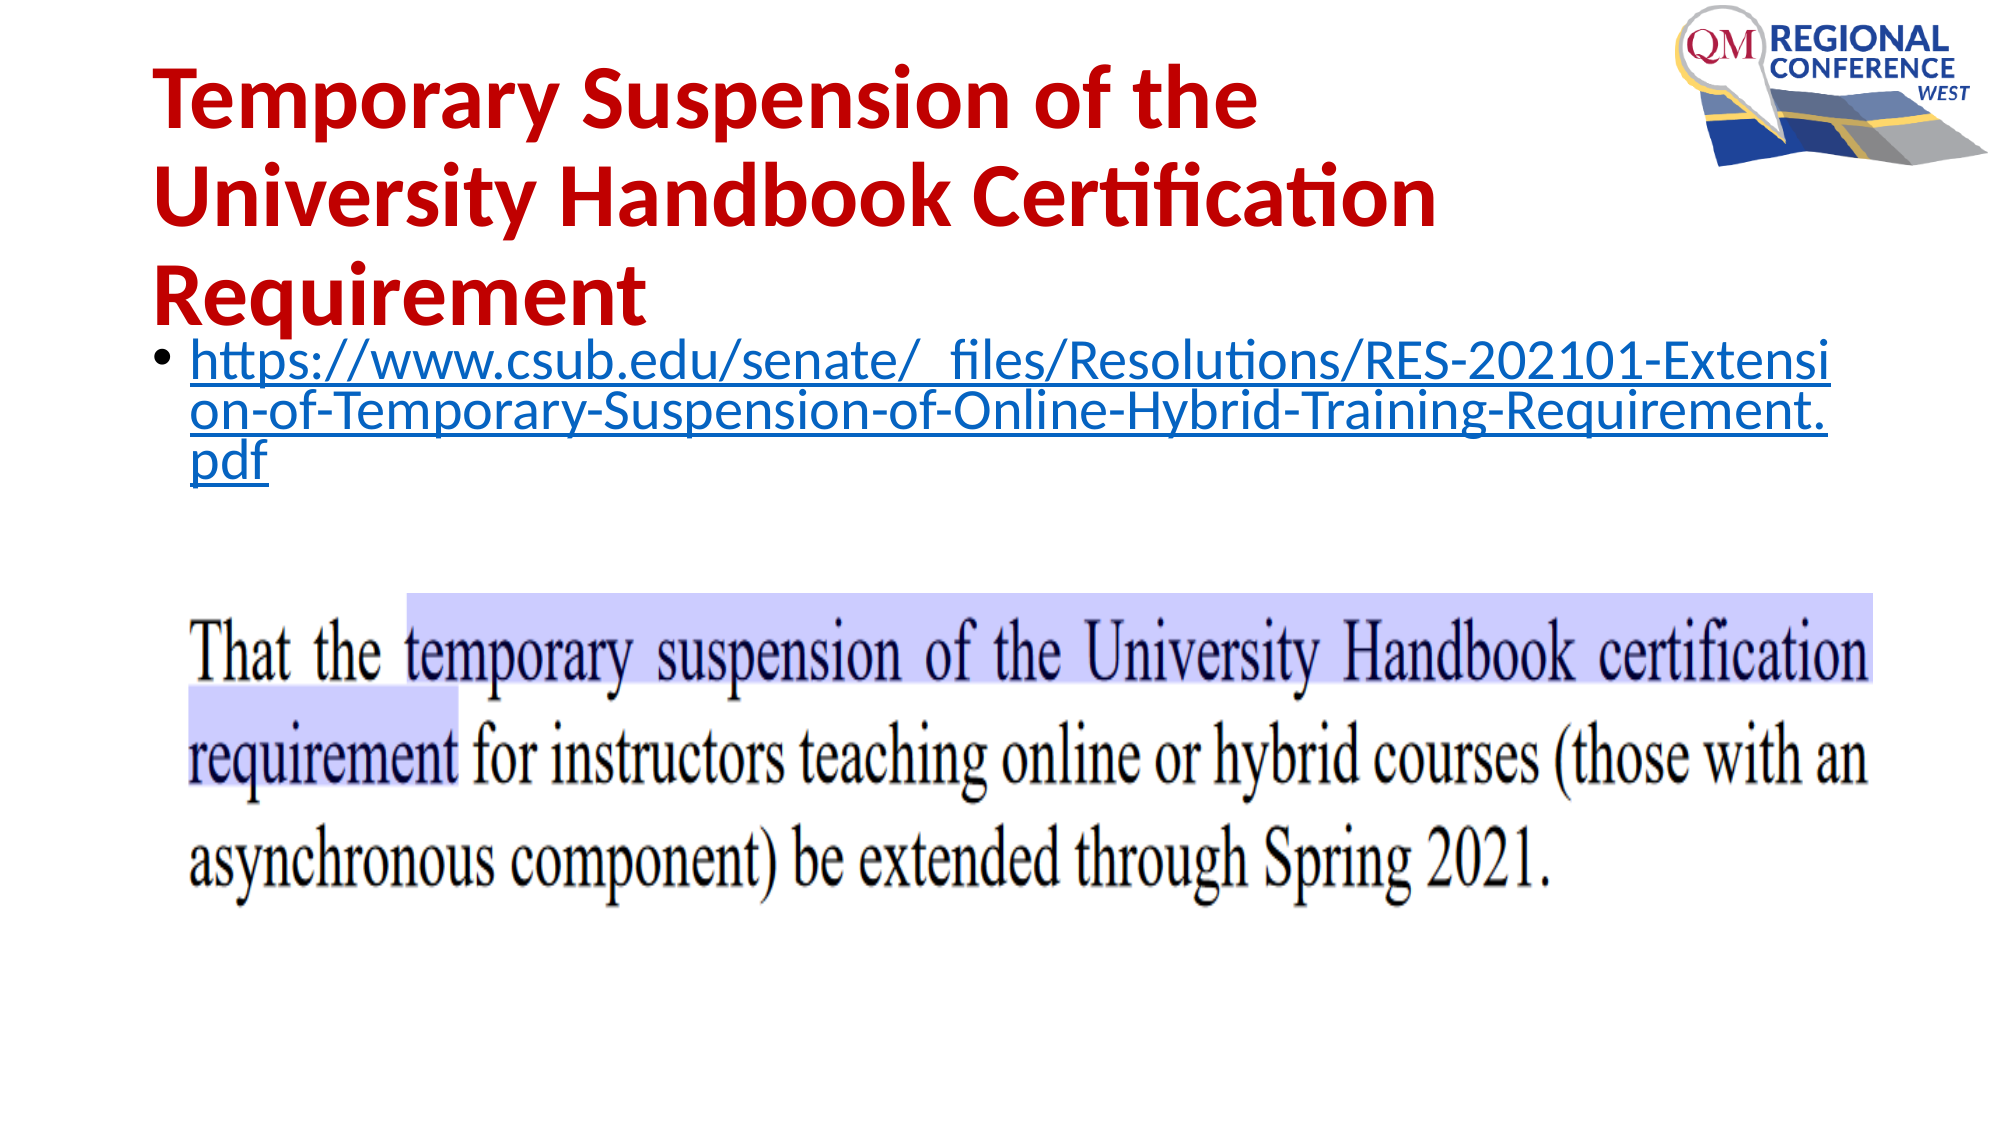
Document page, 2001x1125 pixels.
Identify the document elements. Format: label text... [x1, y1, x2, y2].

picture [1656, 0, 2000, 185]
picture [182, 592, 1873, 924]
title Temporary Suspension of the University Handbook Certification Requirement [137, 88, 1563, 306]
list https://www.csub.edu/senate/_files/Resolutions/RES-202101-Extension-of-Temporary-Suspension-of-Online-Hybrid-Training-Requirement.pdf [137, 321, 1863, 1036]
